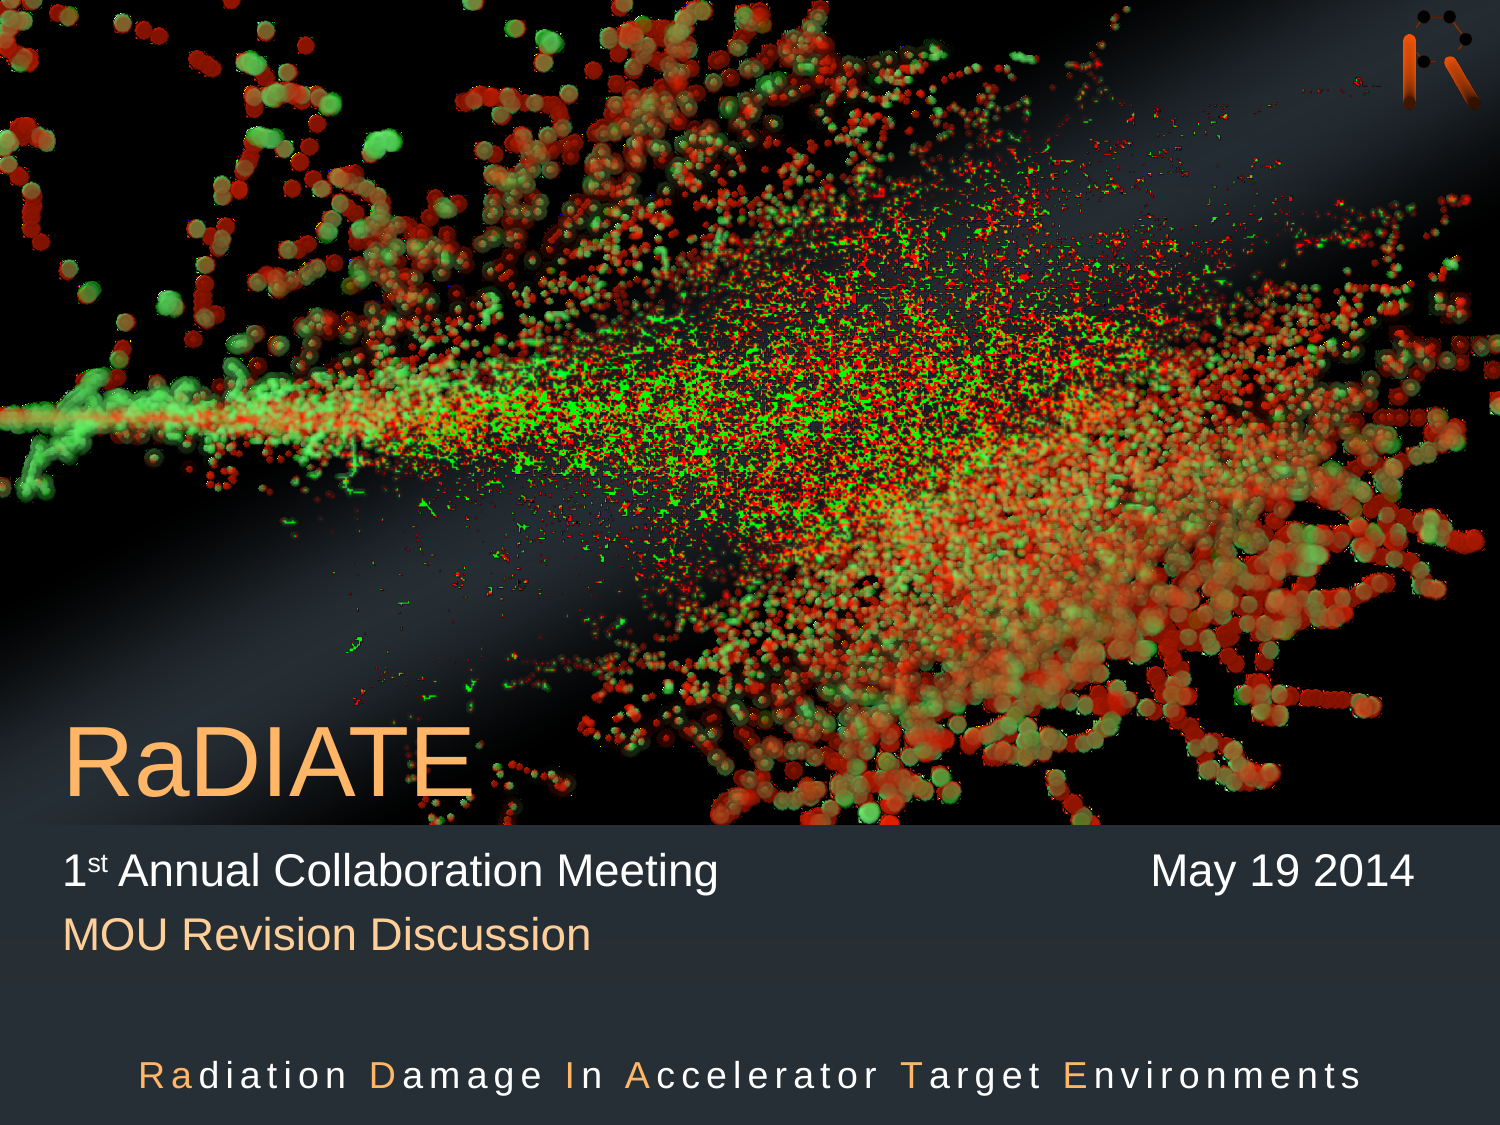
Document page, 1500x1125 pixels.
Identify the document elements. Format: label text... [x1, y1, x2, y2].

picture [0, 0, 1500, 826]
subtitle 1st Annual Collaboration Meeting May 19 2014 MOU Revision Discussion [47, 837, 1459, 1021]
text_box Radiation Damage In Accelerator Target Environments [16, 1043, 1482, 1104]
